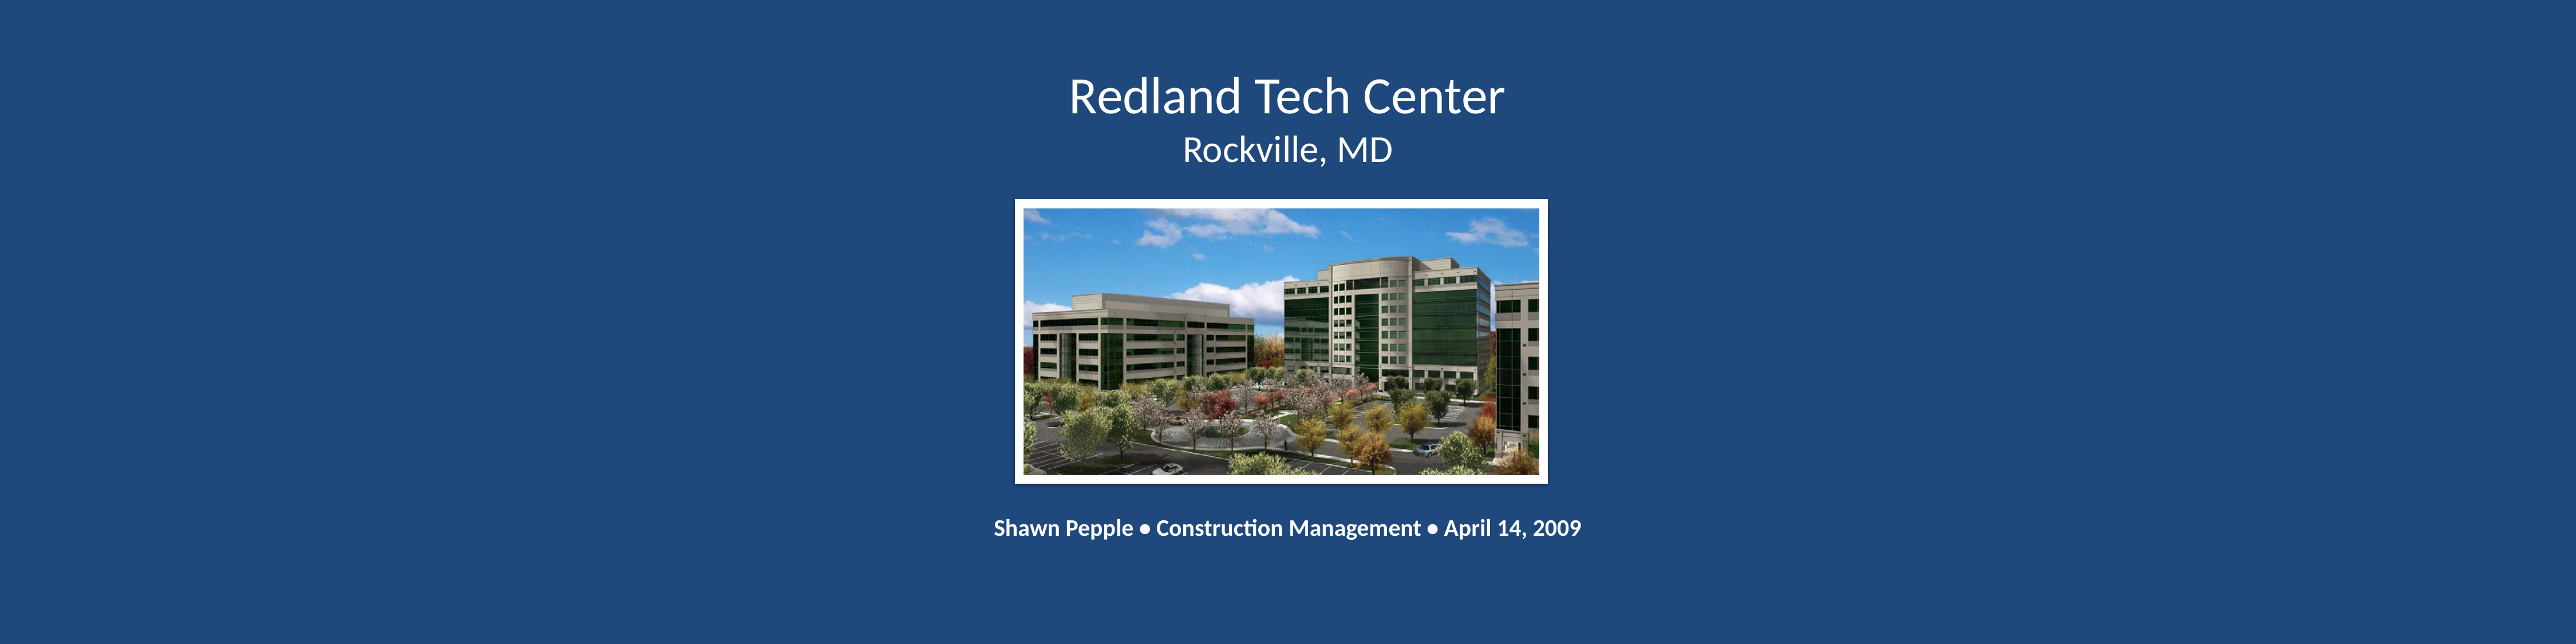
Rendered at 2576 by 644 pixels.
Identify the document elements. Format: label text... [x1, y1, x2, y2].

text_box Redland Tech Center Rockville, MD [858, 57, 1717, 165]
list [1023, 207, 1540, 476]
